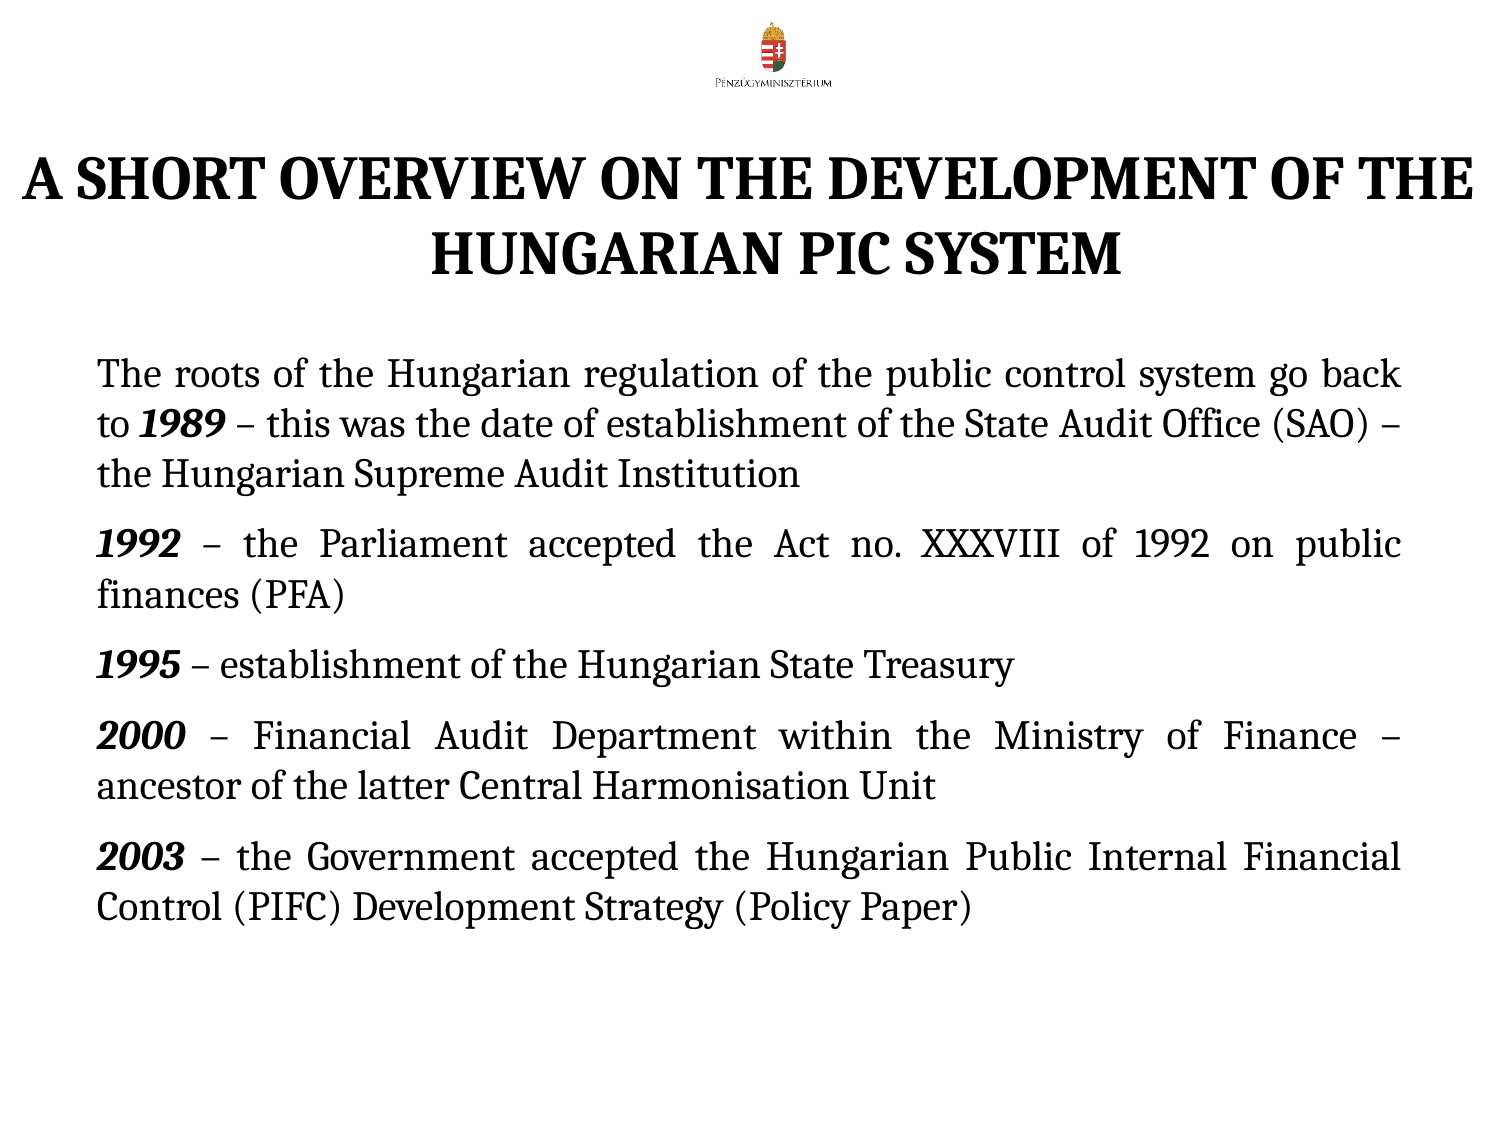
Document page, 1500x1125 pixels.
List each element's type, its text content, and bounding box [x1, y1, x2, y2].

text_box A SHORT OVERVIEW ON THE DEVELOPMENT OF THE HUNGARIAN PIC SYSTEM [0, 129, 1499, 295]
text_box The roots of the Hungarian regulation of the public control system go back to 1989 – this was the date of establishment of the State Audit Office (SAO) – the Hungarian Supreme Audit Institution 1992 – the Parliament accepted the Act no. XXXVIII of 1992 on public finances (PFA) 1995 – establishment of the Hungarian State Treasury 2000 – Financial Audit Department within the Ministry of Finance – ancestor of the latter Central Harmonisation Unit 2003 – the Government accepted the Hungarian Public Internal Financial Control (PIFC) Development Strategy (Policy Paper) [82, 338, 1417, 1008]
picture [714, 18, 833, 89]
